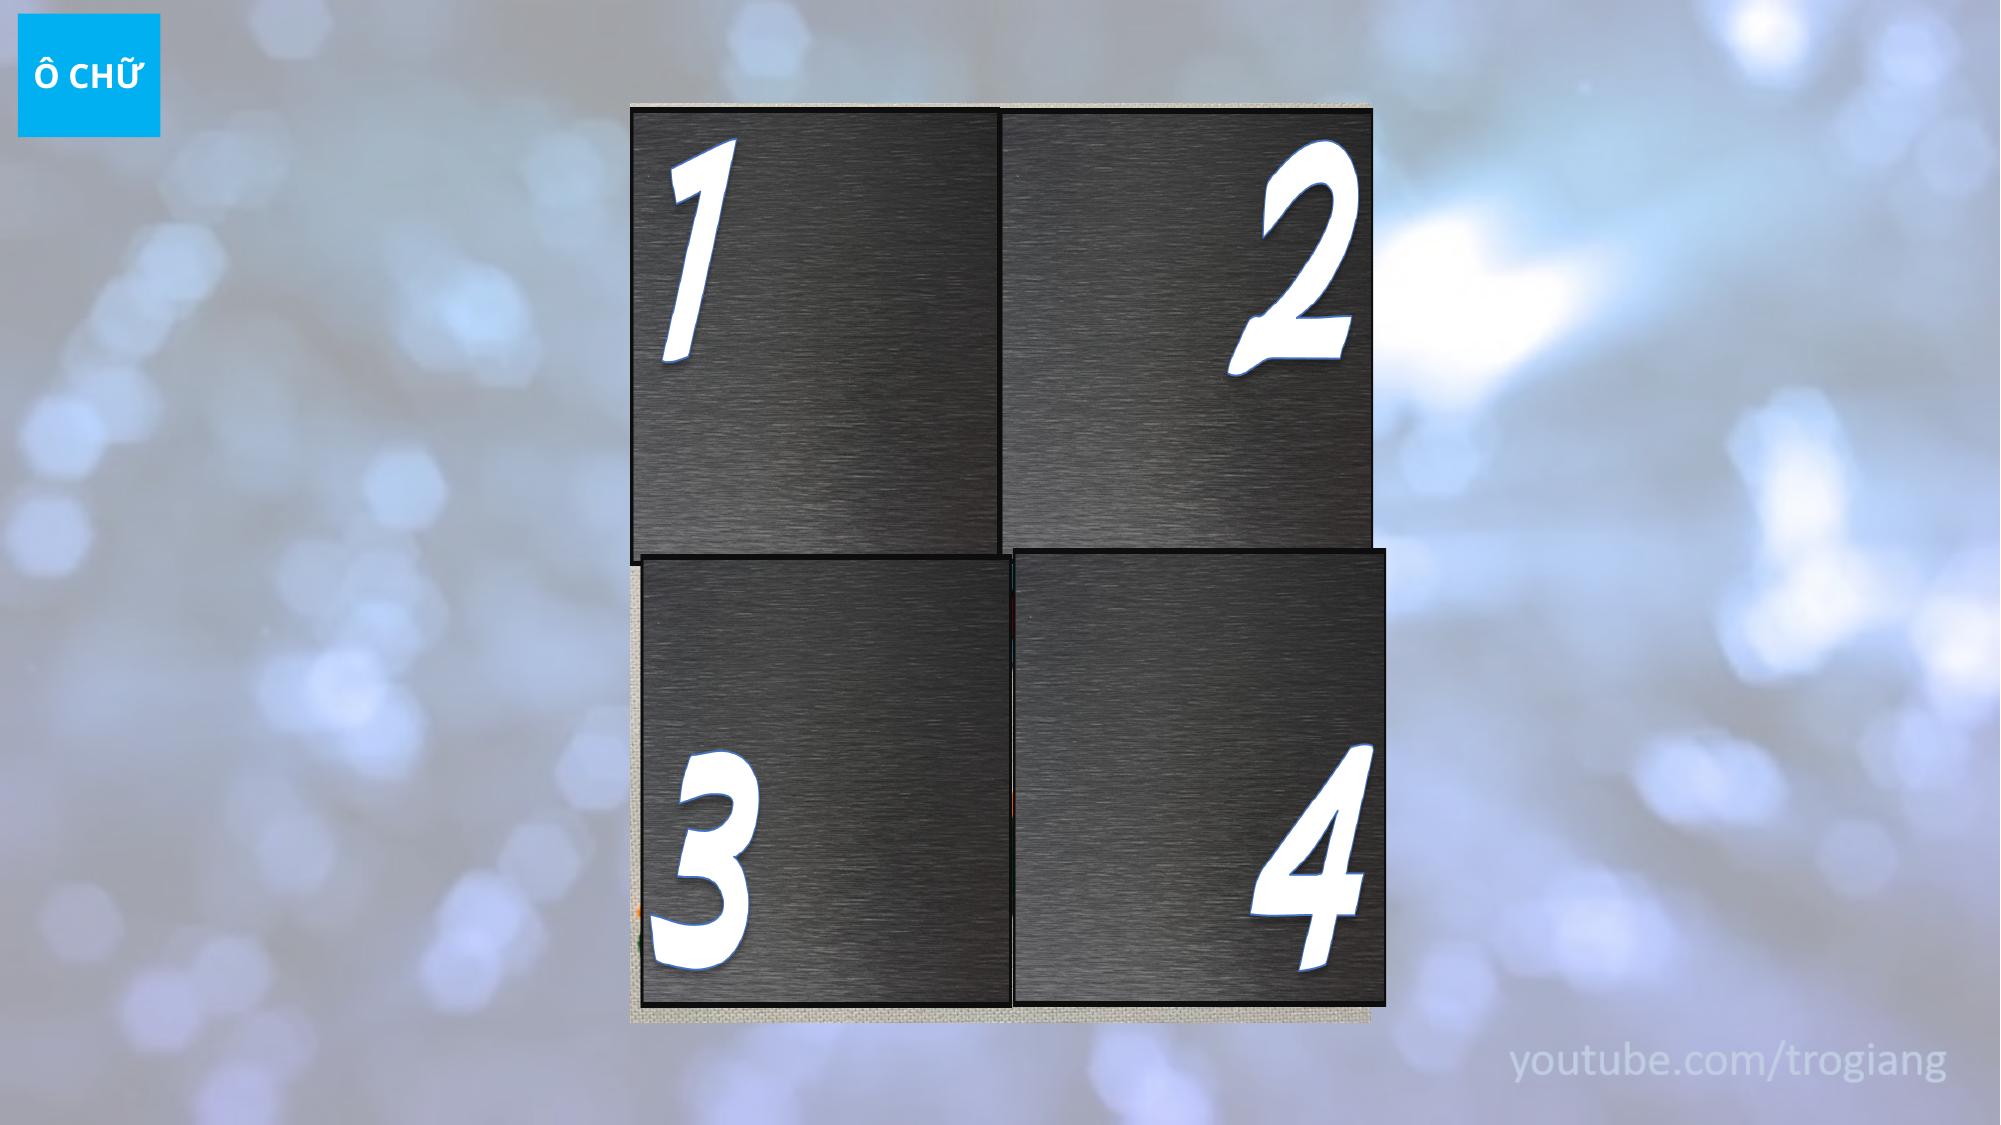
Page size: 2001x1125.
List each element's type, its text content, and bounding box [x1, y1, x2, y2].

text_box Ô CHỮ [17, 13, 161, 138]
picture [630, 103, 1387, 1023]
